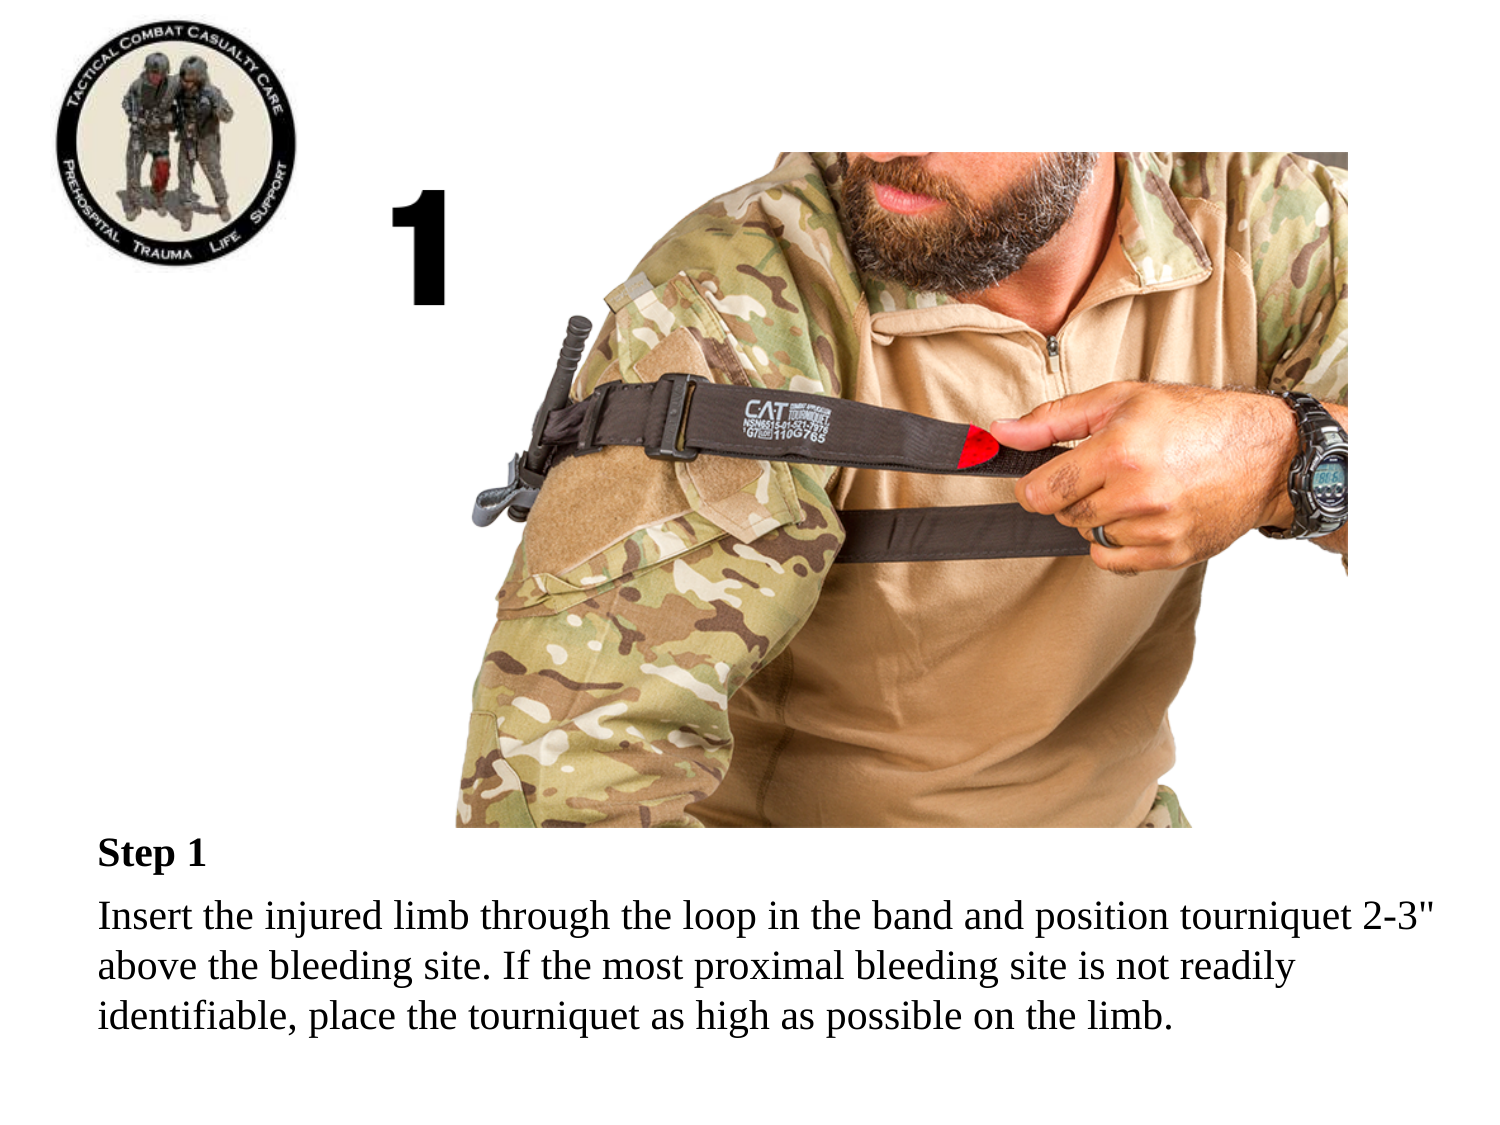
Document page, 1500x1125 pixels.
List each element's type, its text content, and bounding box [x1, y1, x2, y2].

picture [50, 14, 301, 273]
list Insert the injured limb through the loop in the band and position tourniquet 2-3" above the bleeding site. If the most proximal bleeding site is not readily identifiable, place the tourniquet as high as possible on the limb. [82, 880, 1500, 1125]
picture [333, 152, 1348, 829]
title Step 1 [82, 789, 983, 880]
